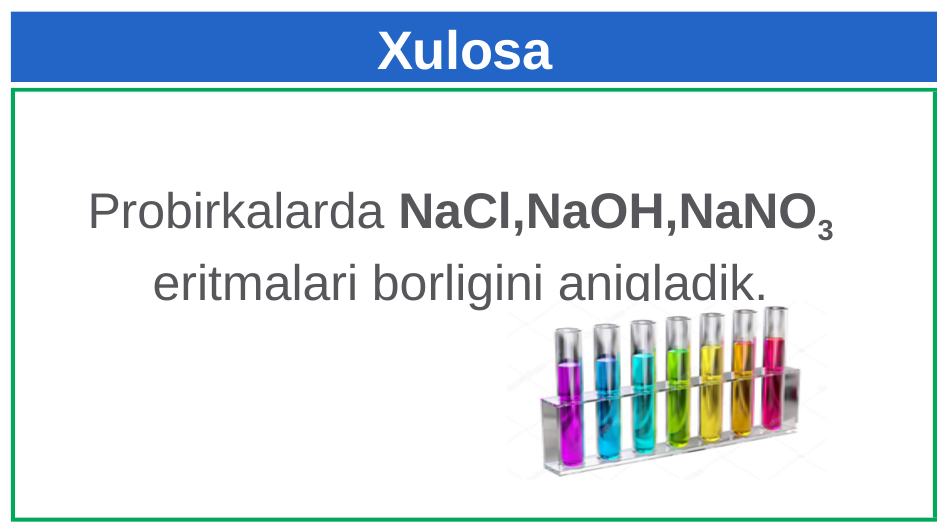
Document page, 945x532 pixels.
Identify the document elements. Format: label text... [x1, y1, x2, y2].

picture [507, 300, 827, 480]
text_box Probirkalarda NaCl,NaOH,NaNO3 eritmalari borligini aniqladik. [23, 166, 898, 319]
title Xulosa [70, 21, 874, 85]
